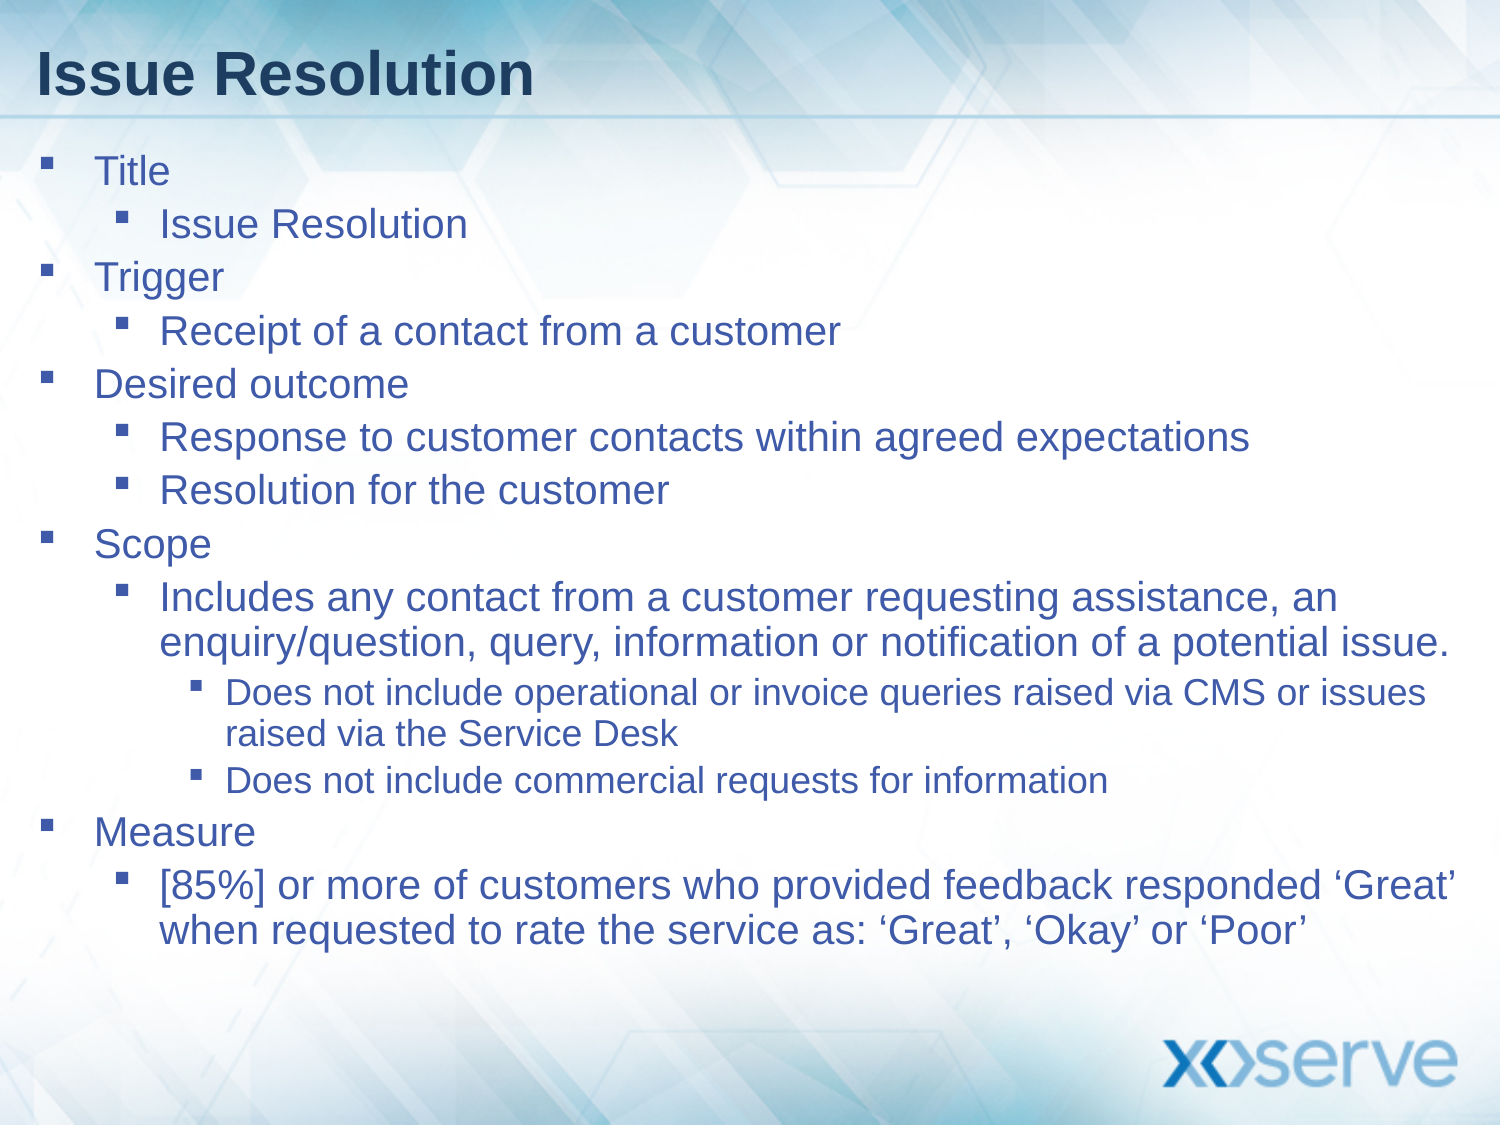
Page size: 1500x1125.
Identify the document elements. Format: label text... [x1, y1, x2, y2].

list Title Issue Resolution Trigger Receipt of a contact from a customer Desired outcome Response to customer contacts within agreed expectations Resolution for the customer Scope Includes any contact from a customer requesting assistance, an enquiry/question, query, information or notification of a potential issue. Does not include operational or invoice queries raised via CMS or issues raised via the Service Desk Does not include commercial requests for information Measure [85%] or more of customers who provided feedback responded ‘Great’ when requested to rate the service as: ‘Great’, ‘Okay’ or ‘Poor’ [37, 149, 1463, 905]
title Issue Resolution [36, 0, 1463, 149]
picture [0, 0, 1500, 1125]
